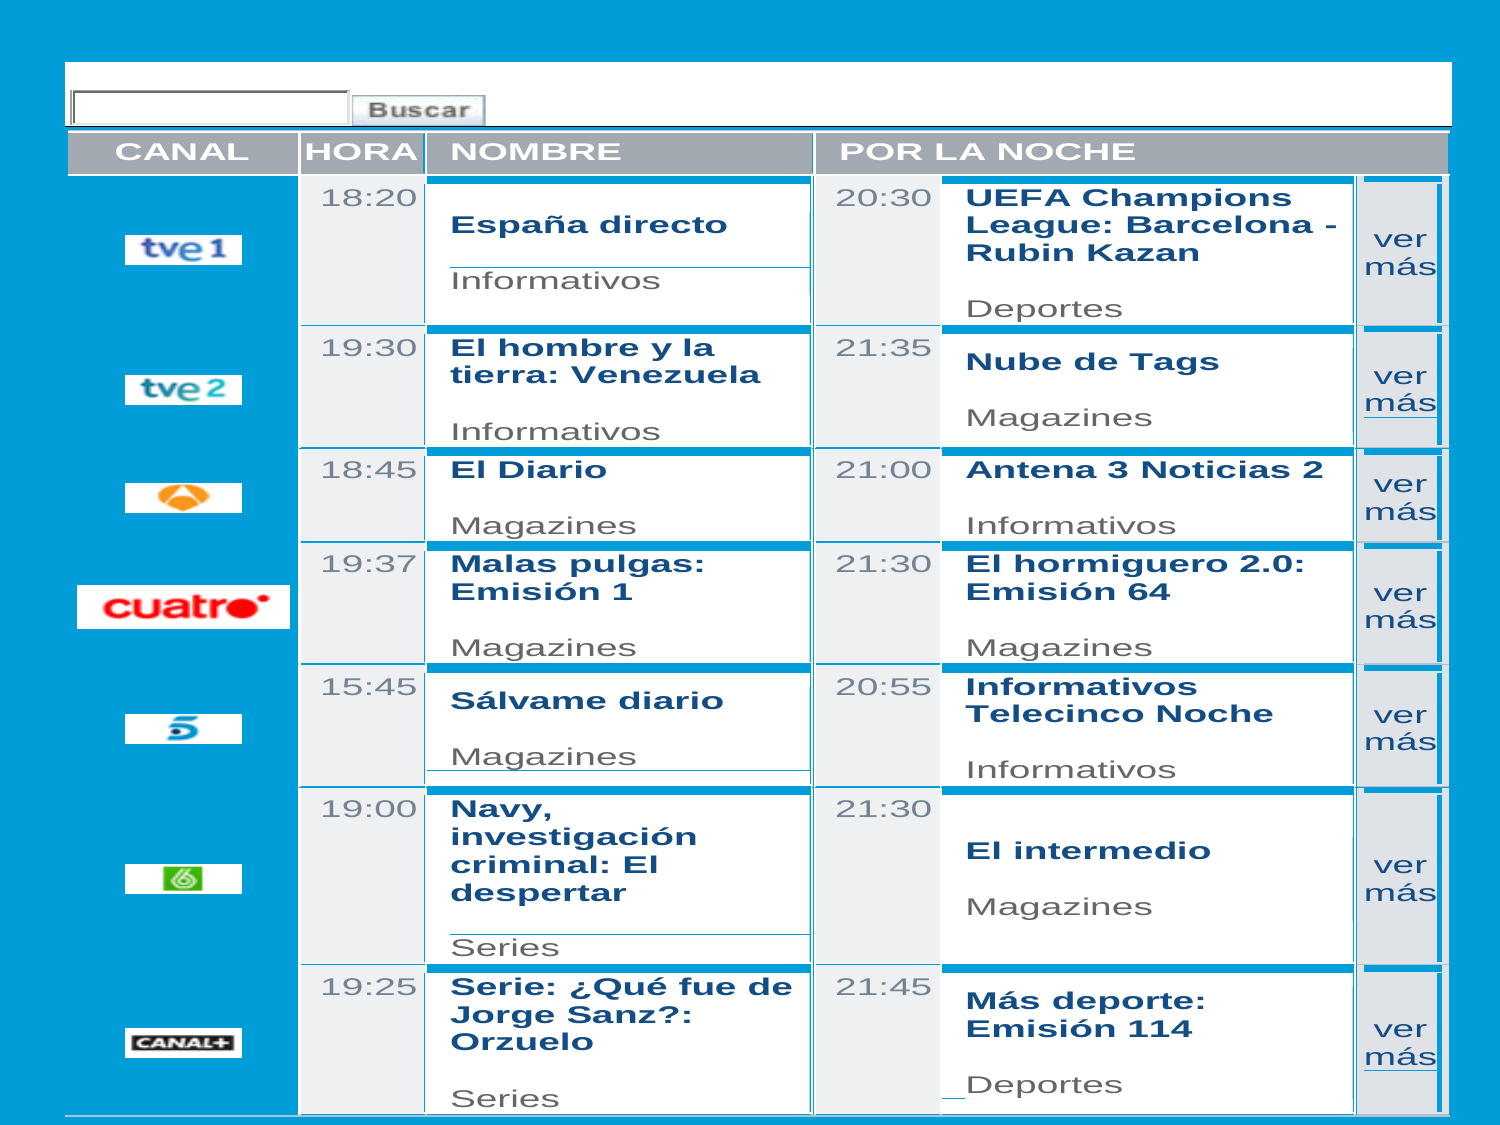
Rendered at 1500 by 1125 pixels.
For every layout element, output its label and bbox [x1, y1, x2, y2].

picture [1358, 450, 1448, 786]
picture [126, 1029, 241, 1057]
picture [815, 789, 1352, 963]
picture [815, 966, 1352, 1113]
picture [426, 772, 809, 785]
picture [426, 457, 809, 540]
picture [815, 666, 1352, 785]
picture [426, 185, 809, 324]
picture [426, 674, 809, 769]
picture [1358, 789, 1448, 1116]
picture [426, 974, 809, 1113]
picture [126, 484, 241, 512]
picture [815, 450, 1352, 540]
picture [299, 450, 426, 786]
picture [426, 335, 809, 446]
picture [299, 789, 426, 1116]
picture [426, 796, 809, 963]
picture [126, 715, 241, 743]
picture [815, 544, 1352, 662]
picture [426, 552, 809, 662]
picture [78, 586, 289, 628]
picture [126, 236, 241, 264]
picture [66, 63, 1451, 126]
picture [126, 865, 241, 893]
picture [69, 131, 1449, 447]
picture [815, 327, 1352, 446]
picture [126, 376, 241, 404]
